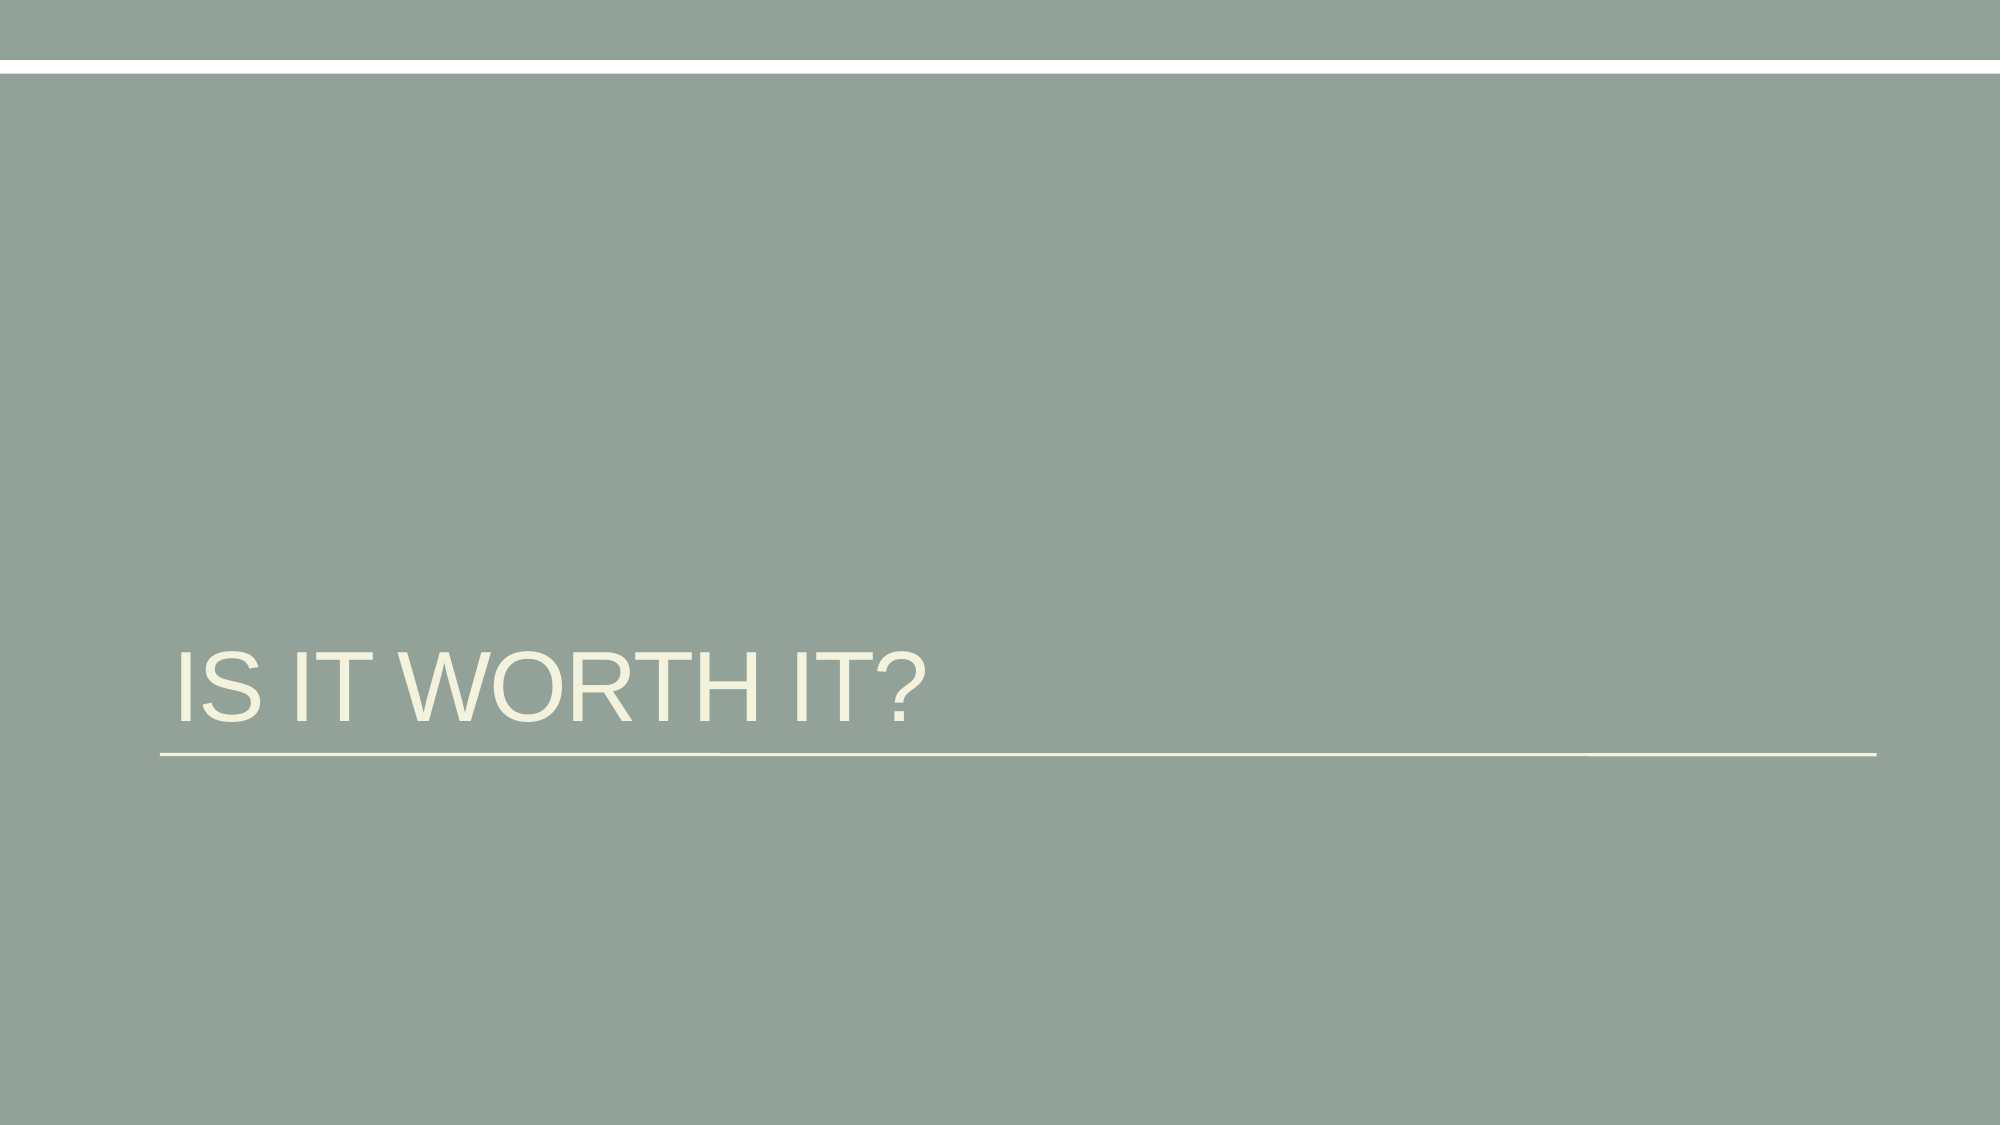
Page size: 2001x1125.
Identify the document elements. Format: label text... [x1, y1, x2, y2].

title Is it worth it? [157, 387, 1858, 749]
